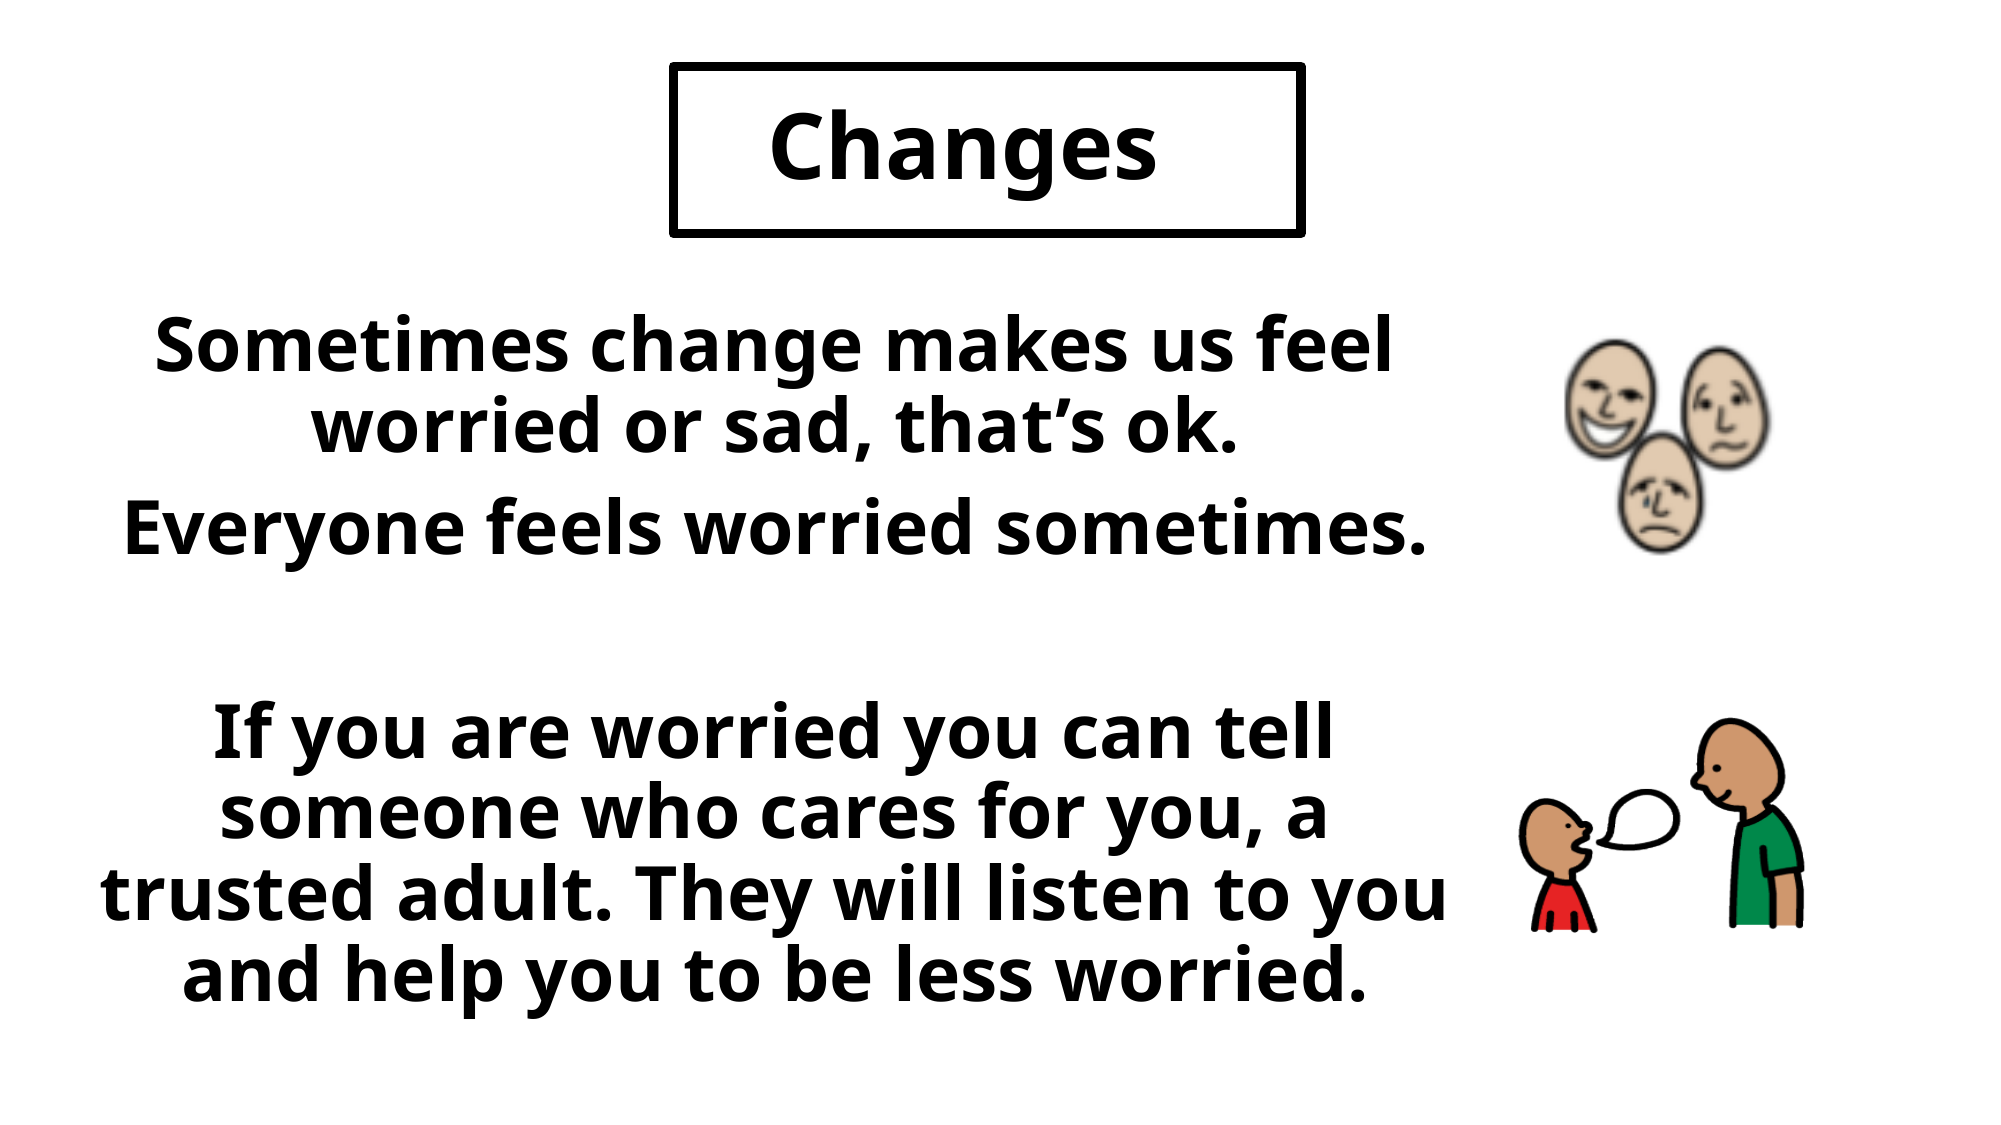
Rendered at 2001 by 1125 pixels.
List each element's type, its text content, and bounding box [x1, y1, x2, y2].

title Changes [673, 66, 1301, 234]
picture [1513, 713, 1822, 939]
picture [1513, 325, 1822, 563]
list Sometimes change makes us feel worried or sad, that’s ok. Everyone feels worried sometimes. If you are worried you can tell someone who cares for you, a trusted adult. They will listen to you and help you to be less worried. [77, 299, 1475, 1098]
